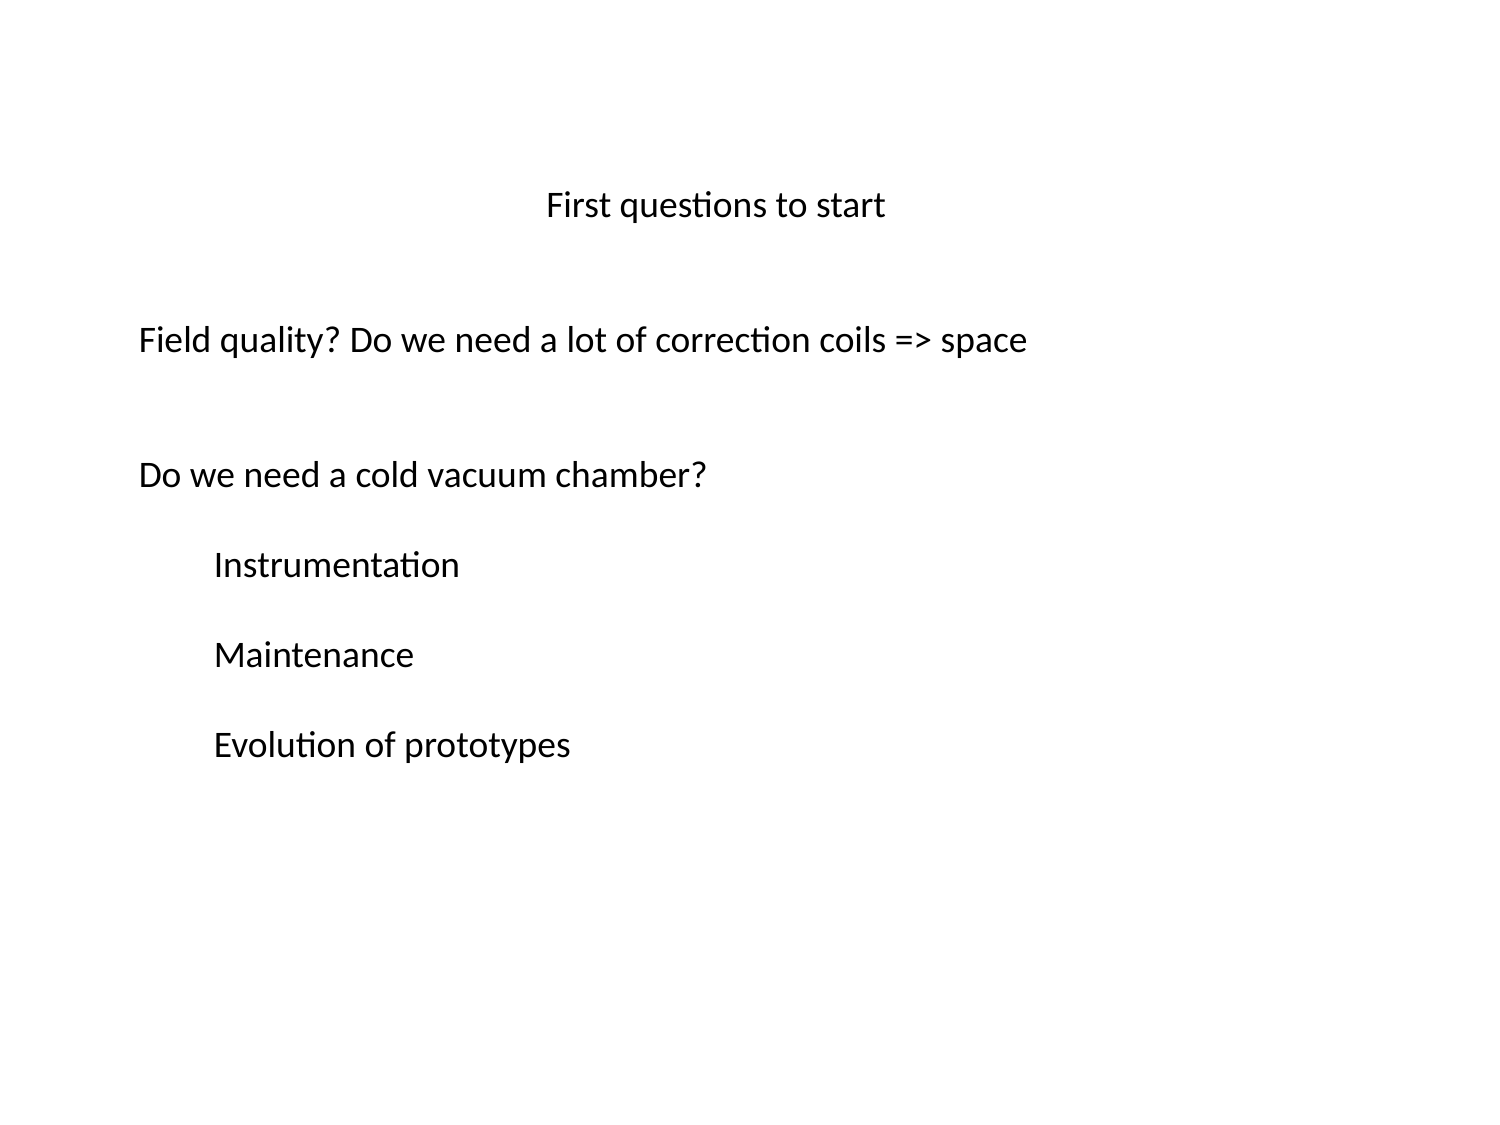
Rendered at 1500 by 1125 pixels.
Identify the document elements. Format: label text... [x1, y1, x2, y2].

text_box First questions to start Field quality? Do we need a lot of correction coils => space Do we need a cold vacuum chamber? Instrumentation Maintenance Evolution of prototypes [123, 172, 1317, 773]
